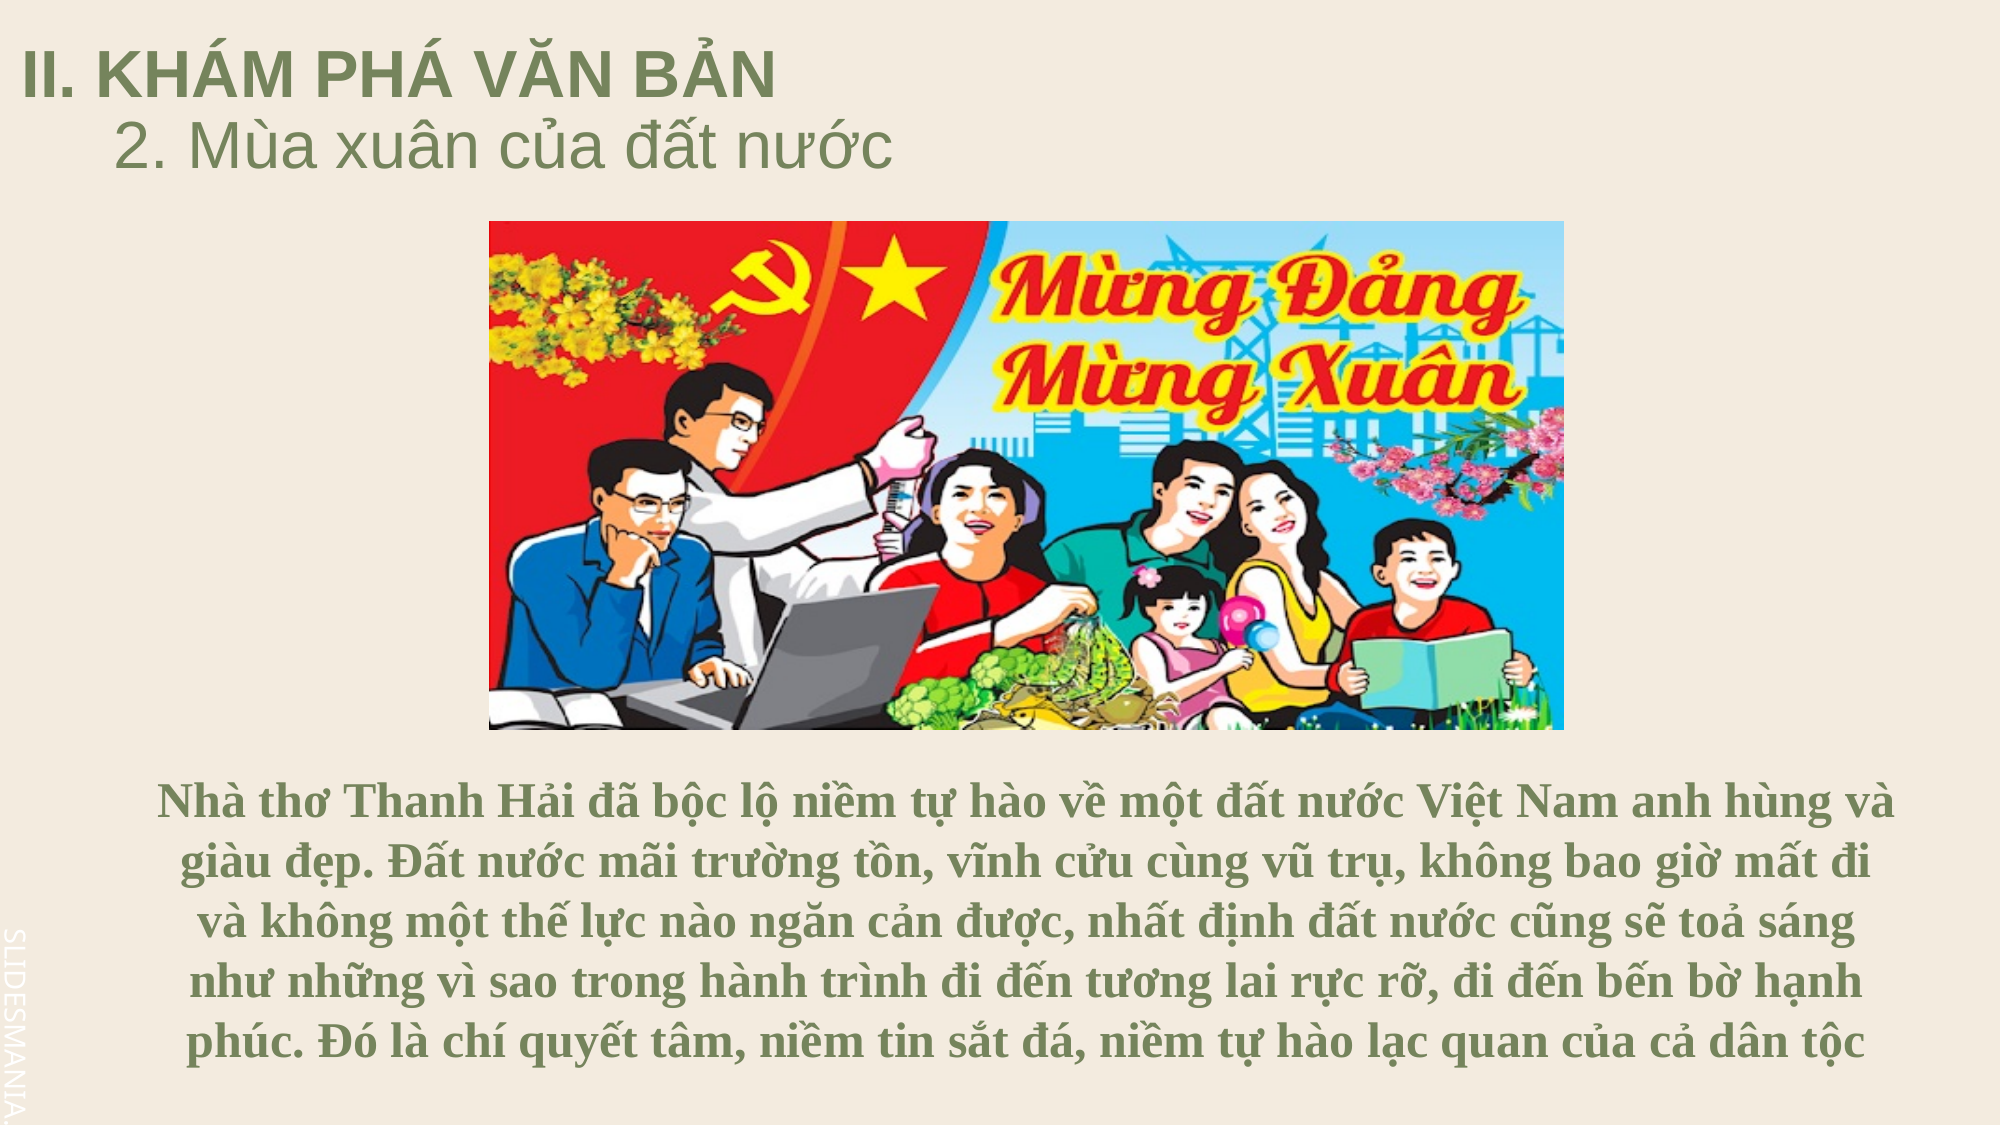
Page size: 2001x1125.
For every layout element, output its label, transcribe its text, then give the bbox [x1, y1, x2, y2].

text_box Nhà thơ Thanh Hải đã bộc lộ niềm tự hào về một đất nước Việt Nam anh hùng và giàu đẹp. Đất nước mãi trường tồn, vĩnh cửu cùng vũ trụ, không bao giờ mất đi và không một thế lực nào ngăn cản được, nhất định đất nước cũng sẽ toả sáng như những vì sao trong hành trình đi đến tương lai rực rỡ, đi đến bến bờ hạnh phúc. Đó là chí quyết tâm, niềm tin sắt đá, niềm tự hào lạc quan của cả dân tộc [142, 760, 1912, 1075]
text_box II. KHÁM PHÁ VĂN BẢN [7, 0, 794, 119]
picture [489, 220, 1564, 730]
text_box 2. Mùa xuân của đất nước [99, 94, 947, 190]
